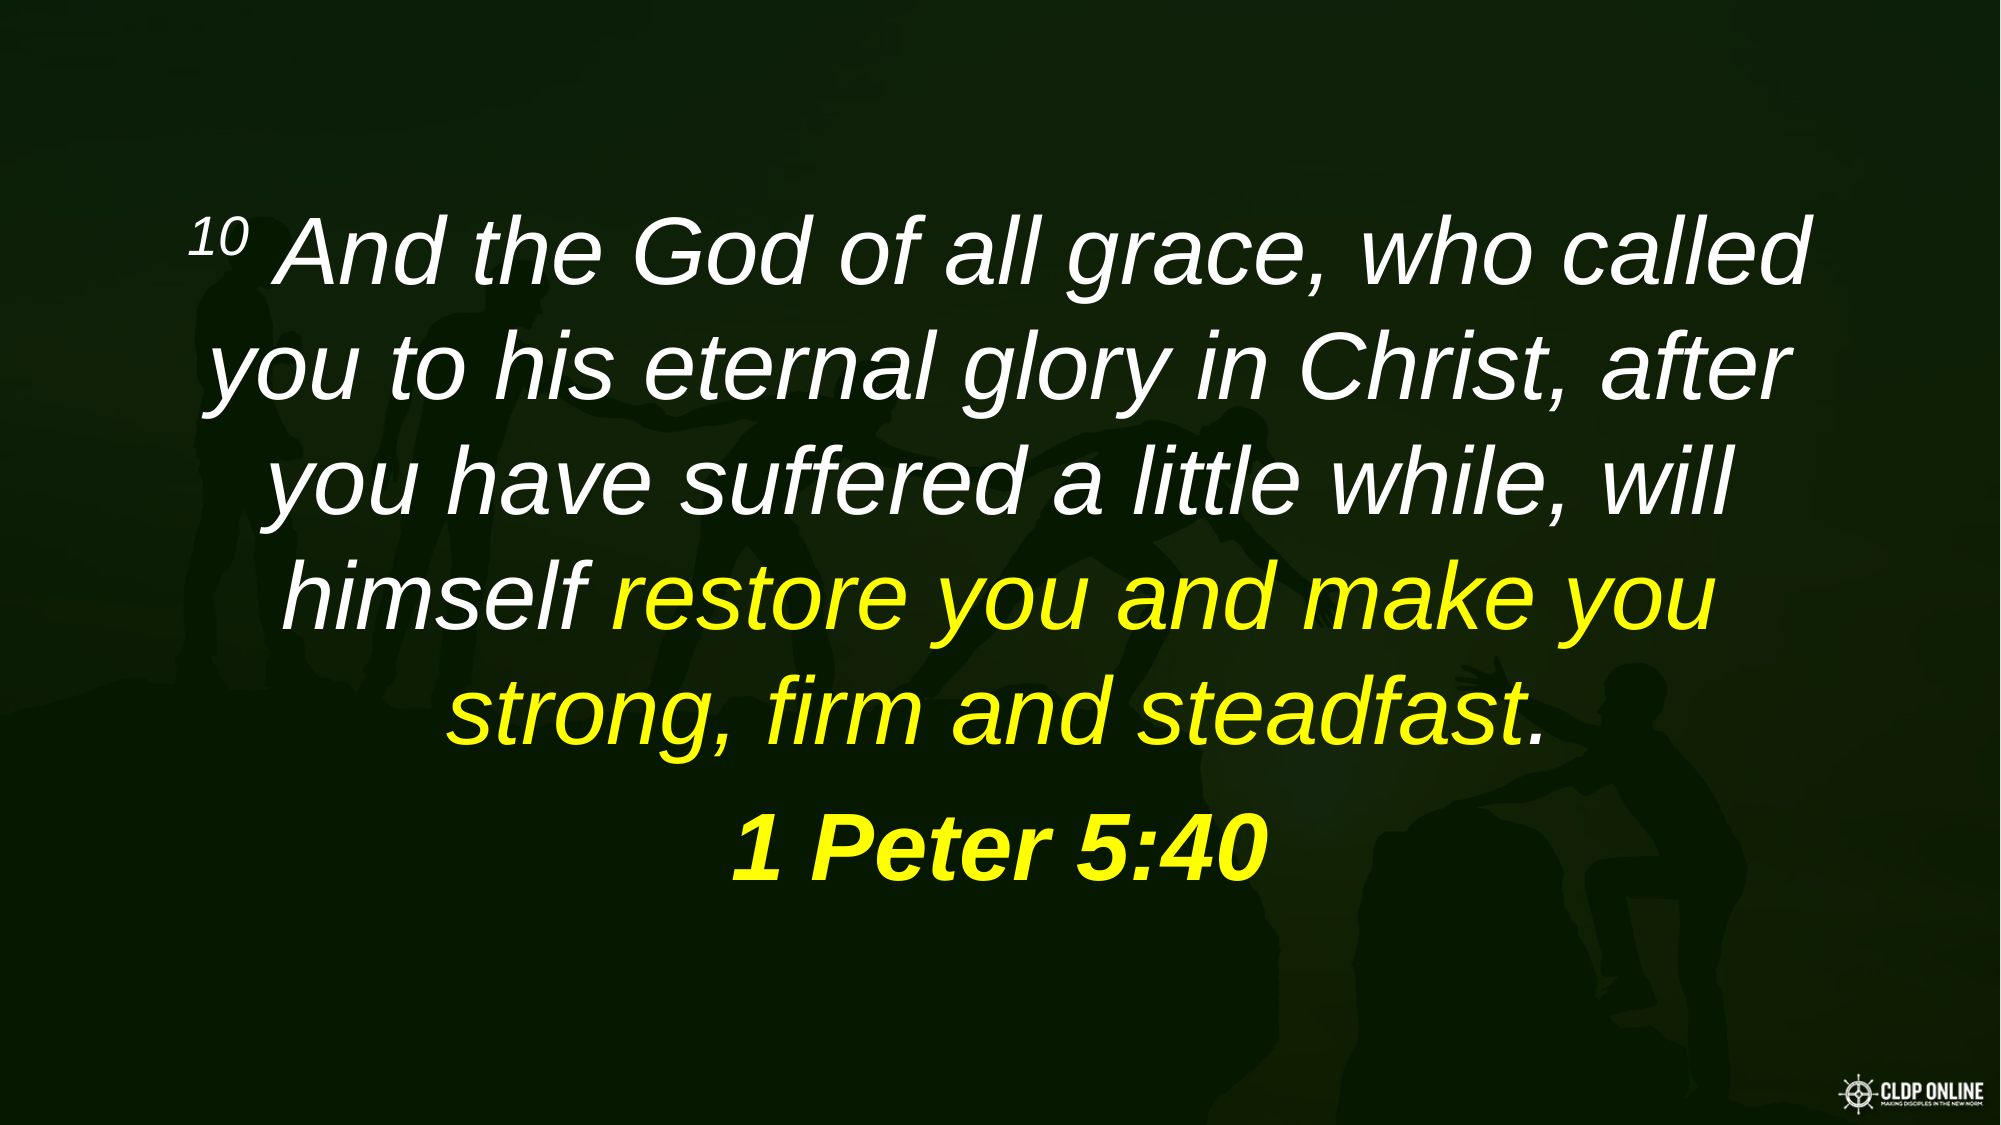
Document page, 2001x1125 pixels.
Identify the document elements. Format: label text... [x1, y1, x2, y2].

list 10 And the God of all grace, who called you to his eternal glory in Christ, after you have suffered a little while, will himself restore you and make you strong, firm and steadfast. 1 Peter 5:40 [137, 181, 1863, 944]
picture [0, 0, 2001, 1125]
